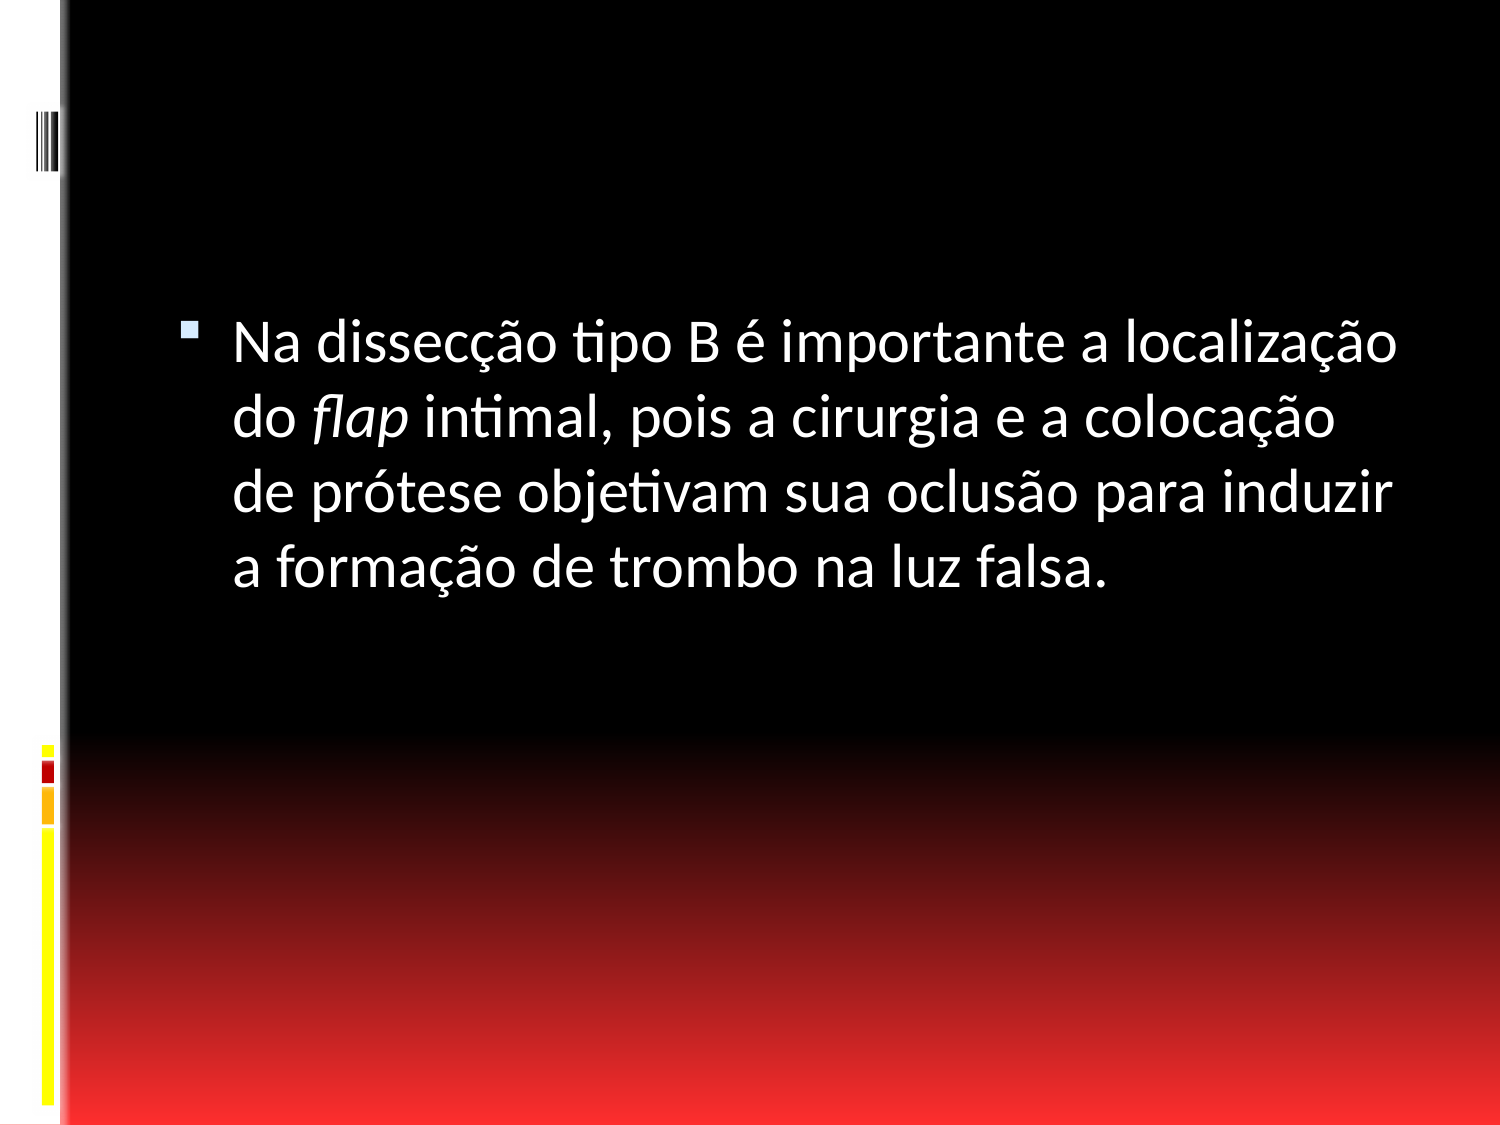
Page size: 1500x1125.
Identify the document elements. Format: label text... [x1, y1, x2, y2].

list Na dissecção tipo B é importante a localização do flap intimal, pois a cirurgia e a colocação de prótese objetivam sua oclusão para induzir a formação de trombo na luz falsa. [150, 292, 1425, 1043]
